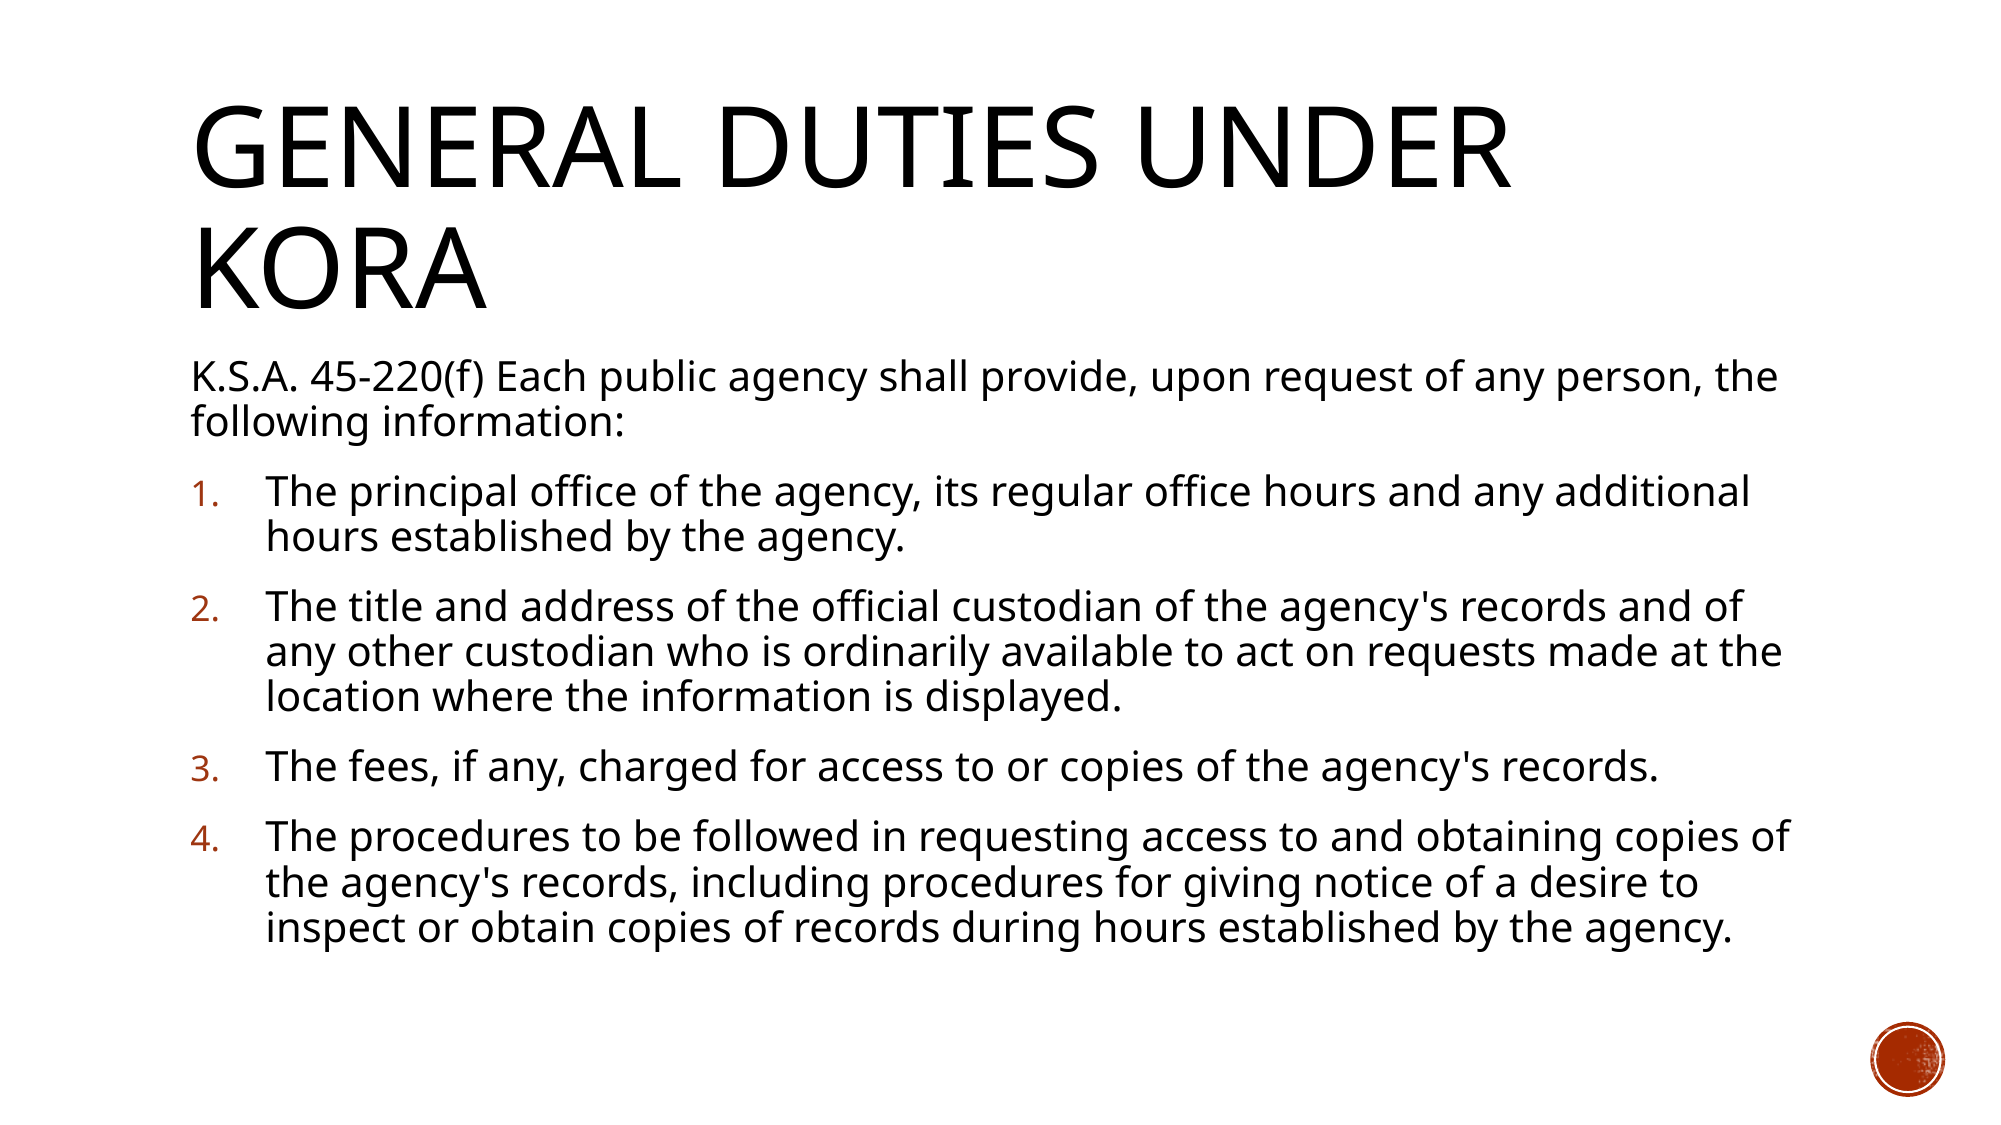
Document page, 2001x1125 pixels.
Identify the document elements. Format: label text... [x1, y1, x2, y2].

title General duties under kora [175, 79, 1826, 344]
list K.S.A. 45-220(f) Each public agency shall provide, upon request of any person, the following information: The principal office of the agency, its regular office hours and any additional hours established by the agency. The title and address of the official custodian of the agency's records and of any other custodian who is ordinarily available to act on requests made at the location where the information is displayed. The fees, if any, charged for access to or copies of the agency's records. The procedures to be followed in requesting access to and obtaining copies of the agency's records, including procedures for giving notice of a desire to inspect or obtain copies of records during hours established by the agency. [175, 348, 1826, 1013]
